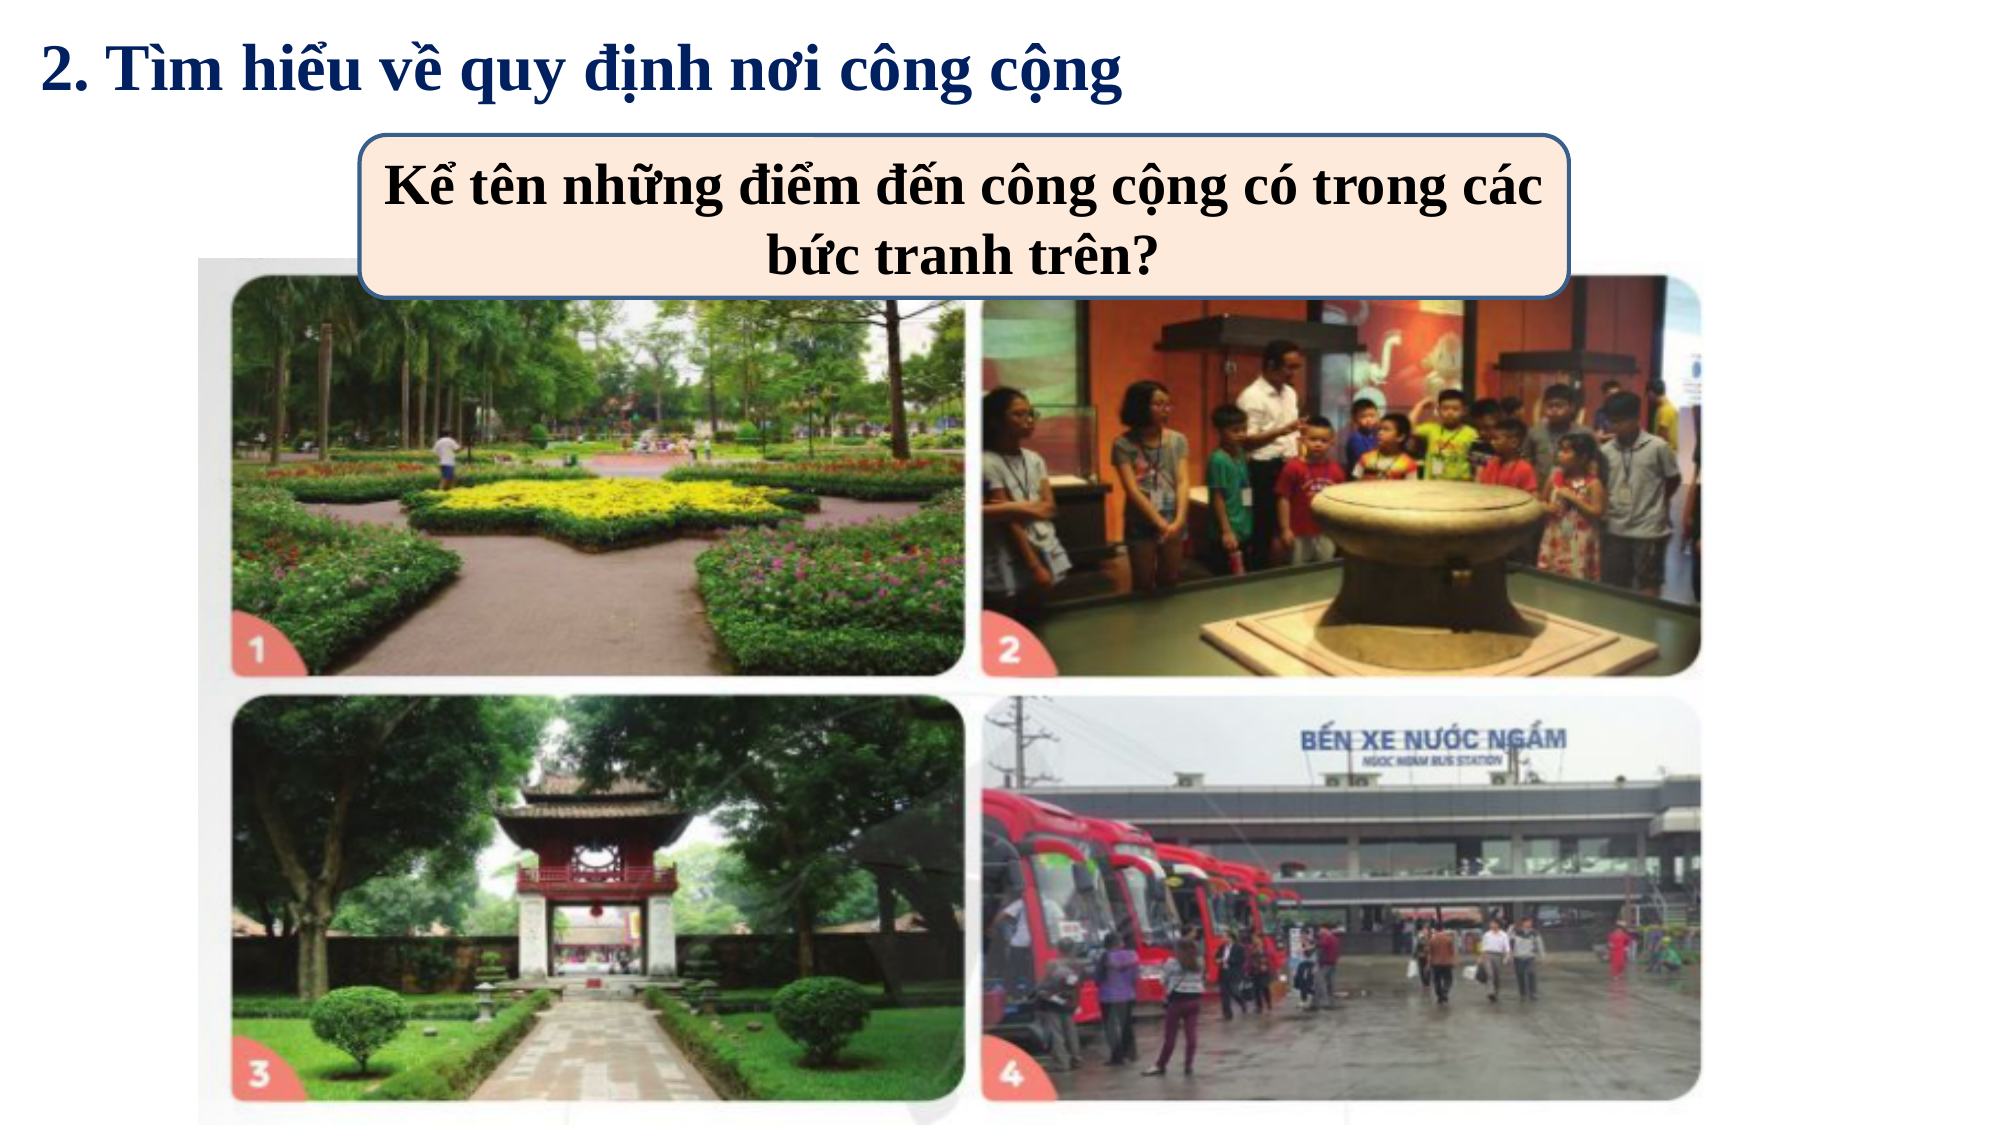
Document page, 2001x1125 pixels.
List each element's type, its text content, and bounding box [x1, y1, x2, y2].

text_box Kể tên những điểm đến công cộng có trong các bức tranh trên? [357, 132, 1571, 256]
picture [198, 257, 1730, 1125]
text_box 2. Tìm hiểu về quy định nơi công cộng [0, 16, 1283, 112]
